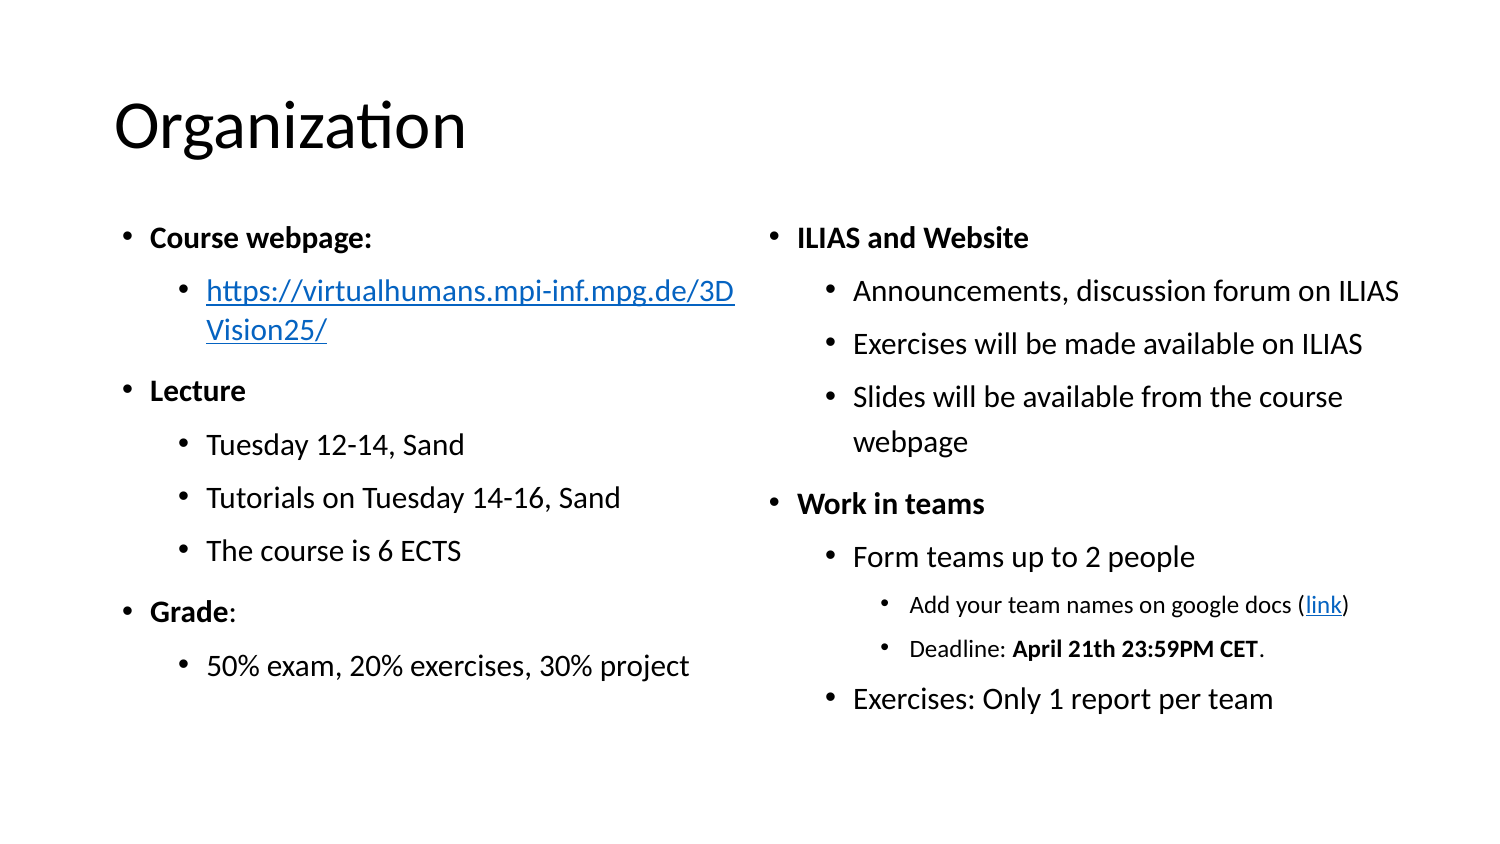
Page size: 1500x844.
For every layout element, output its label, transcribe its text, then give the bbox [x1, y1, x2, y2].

text_box ILIAS and Website Announcements, discussion forum on ILIAS Exercises will be made available on ILIAS Slides will be available from the course webpage Work in teams Form teams up to 2 people Add your team names on google docs (link) Deadline: April 21th 23:59PM CET. Exercises: Only 1 report per team [756, 204, 1478, 756]
title Organization [103, 44, 1397, 208]
list Course webpage: https://virtualhumans.mpi-inf.mpg.de/3DVision25/ Lecture Tuesday 12-14, Sand Tutorials on Tuesday 14-16, Sand The course is 6 ECTS Grade: 50% exam, 20% exercises, 30% project [109, 204, 757, 770]
